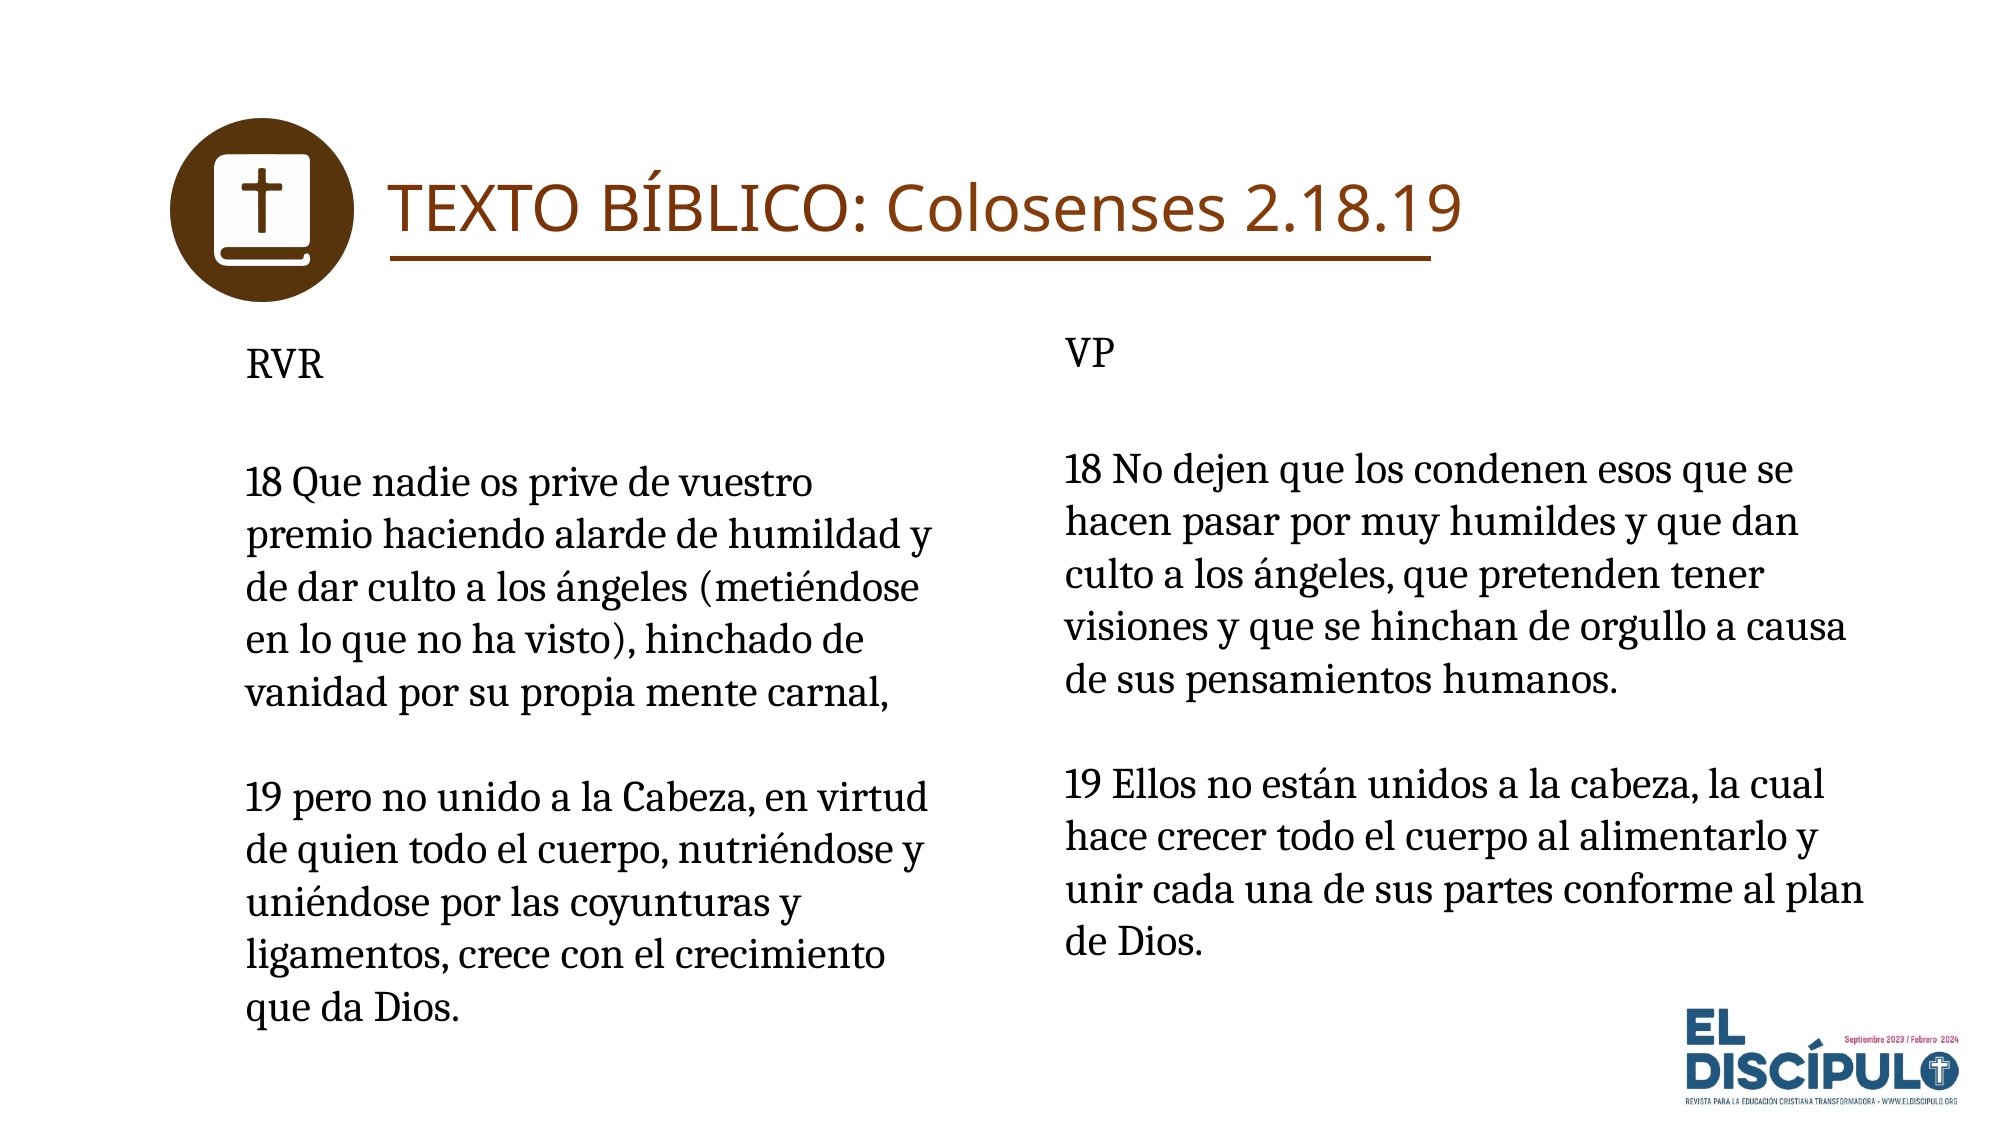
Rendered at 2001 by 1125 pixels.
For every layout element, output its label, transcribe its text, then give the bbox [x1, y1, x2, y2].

picture [169, 118, 354, 303]
text_box VP 18 No dejen que los condenen esos que se hacen pasar por muy humildes y que dan culto a los ángeles, que pretenden tener visiones y que se hinchan de orgullo a causa de sus pensamientos humanos. 19 Ellos no están unidos a la cabeza, la cual hace crecer todo el cuerpo al alimentarlo y unir cada una de sus partes conforme al plan de Dios. [1056, 305, 1881, 973]
text_box RVR 18 Que nadie os prive de vuestro premio haciendo alarde de humildad y de dar culto a los ángeles (metiéndose en lo que no ha visto), hinchado de vanidad por su propia mente carnal, 19 pero no unido a la Cabeza, en virtud de quien todo el cuerpo, nutriéndose y uniéndose por las coyunturas y ligamentos, crece con el crecimiento que da Dios. [237, 326, 943, 1039]
picture [1644, 984, 2000, 1125]
title TEXTO BÍBLICO: Colosenses 2.18.19 [379, 161, 1812, 260]
